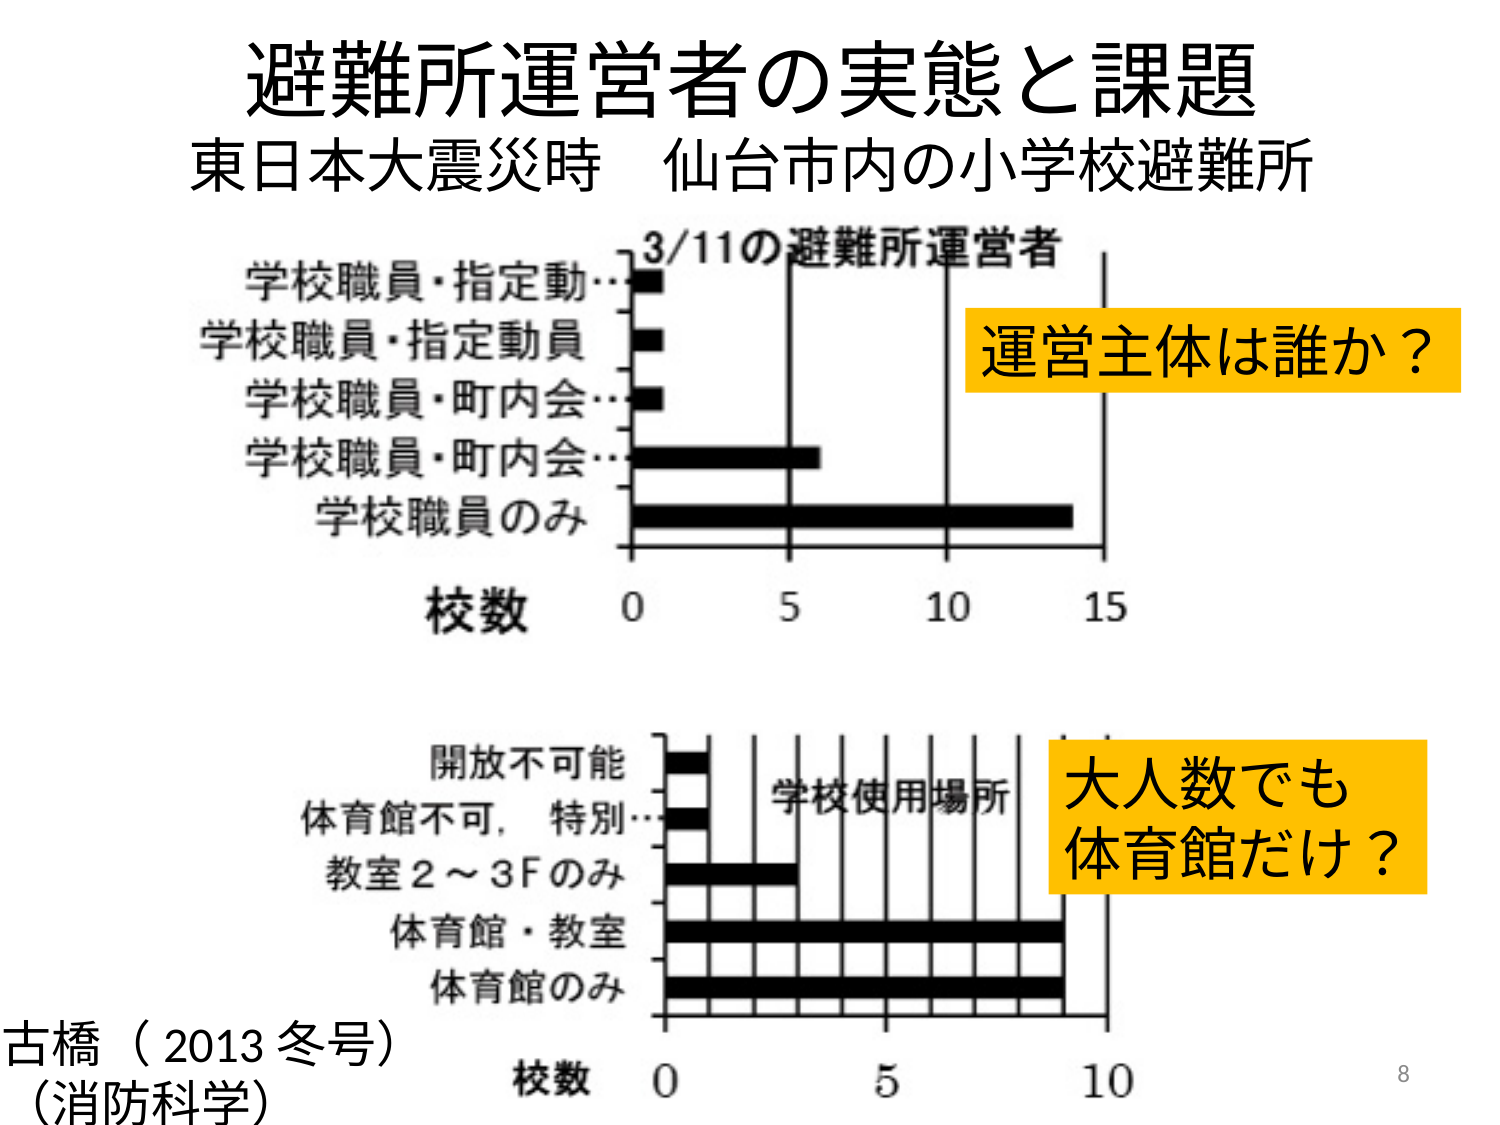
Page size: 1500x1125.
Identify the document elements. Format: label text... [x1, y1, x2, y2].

title 避難所運営者の実態と課題 東日本大震災時 仙台市内の小学校避難所 [76, 19, 1427, 208]
text_box 古橋（2013冬号） （消防科学） [0, 1004, 213, 1125]
text_box 運営主体は誰か？ [1243, 307, 1462, 393]
slide_number 8 [1326, 1042, 1425, 1103]
text_box 大人数でも 体育館だけ？ [1326, 739, 1428, 895]
picture [64, 113, 1322, 1125]
